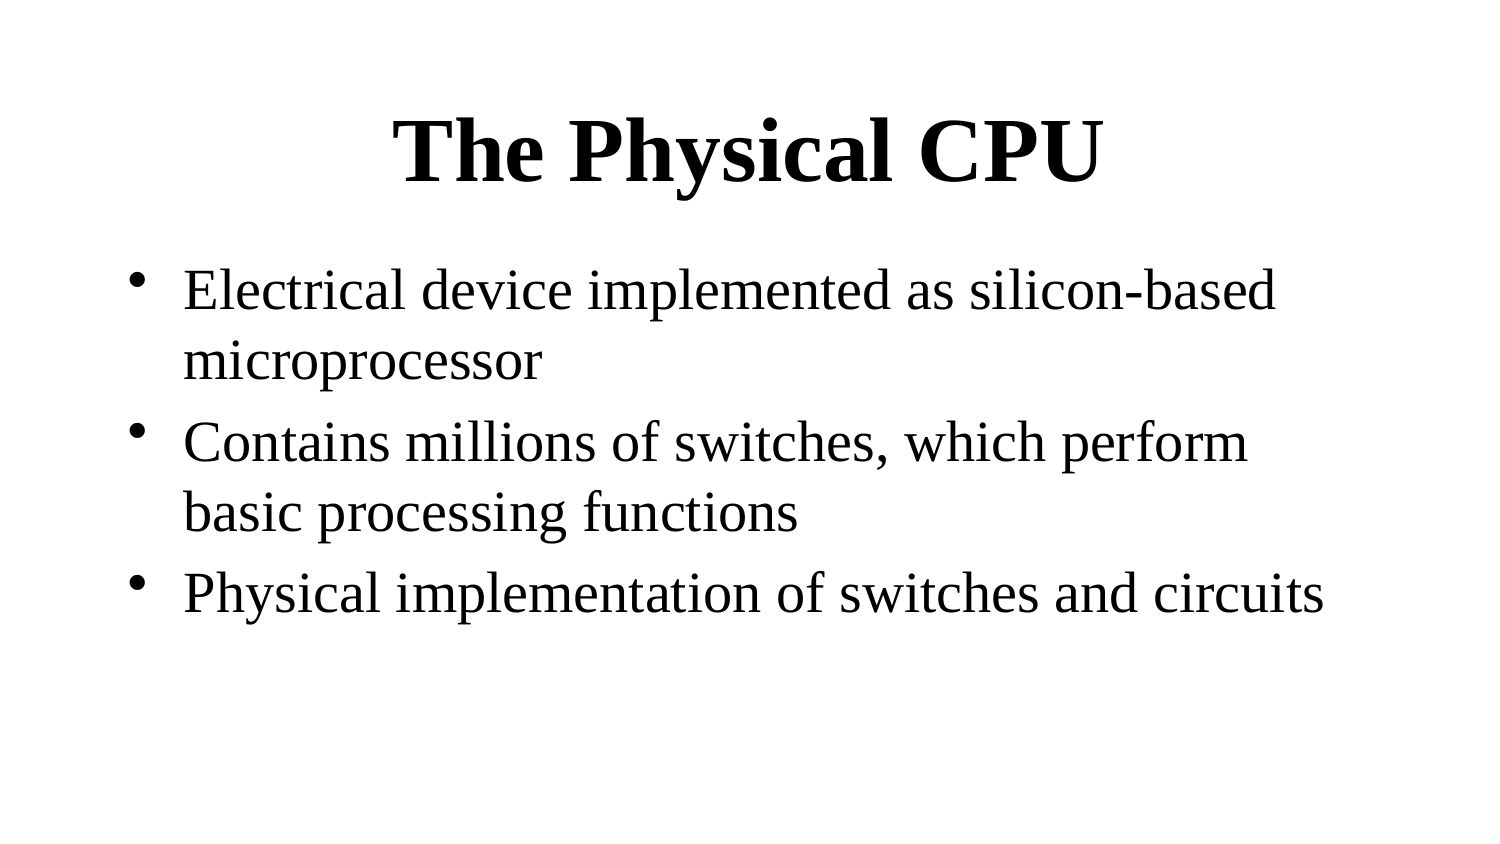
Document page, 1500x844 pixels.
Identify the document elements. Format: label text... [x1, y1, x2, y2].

list Electrical device implemented as silicon-based microprocessor Contains millions of switches, which perform basic processing functions Physical implementation of switches and circuits [112, 243, 1388, 751]
title The Physical CPU [24, 74, 1476, 216]
